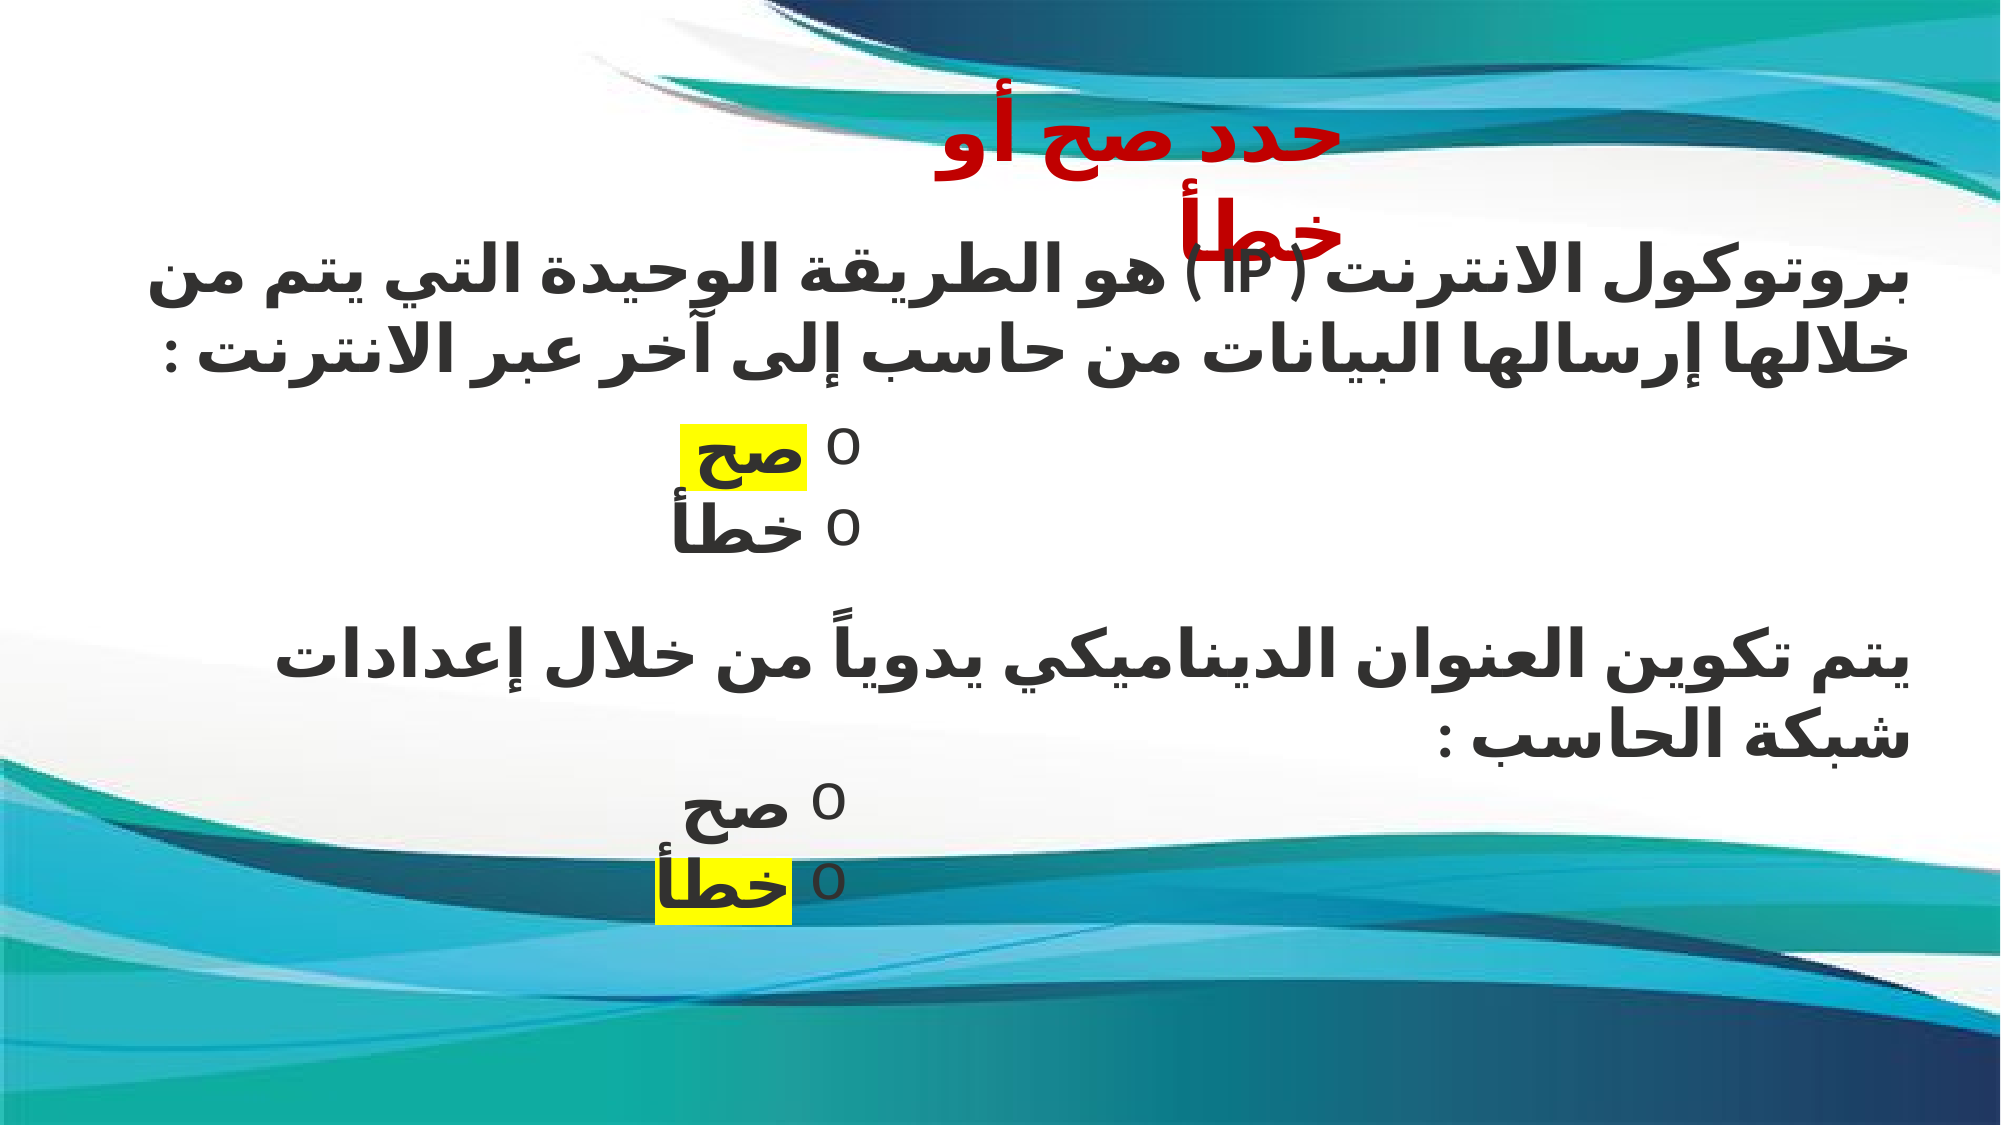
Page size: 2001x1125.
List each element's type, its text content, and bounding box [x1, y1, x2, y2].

text_box بروتوكول الانترنت ( IP ) هو الطريقة الوحيدة التي يتم من خلالها إرسالها البيانات من حاسب إلى آخر عبر الانترنت : [91, 218, 1930, 394]
text_box صح خطأ [316, 399, 879, 575]
picture [0, 0, 2001, 1125]
text_box صح خطأ [303, 754, 864, 929]
text_box يتم تكوين العنوان الديناميكي يدوياً من خلال إعدادات شبكة الحاسب : [125, 603, 1930, 779]
text_box حدد صح أو خطأ [764, 70, 1363, 218]
